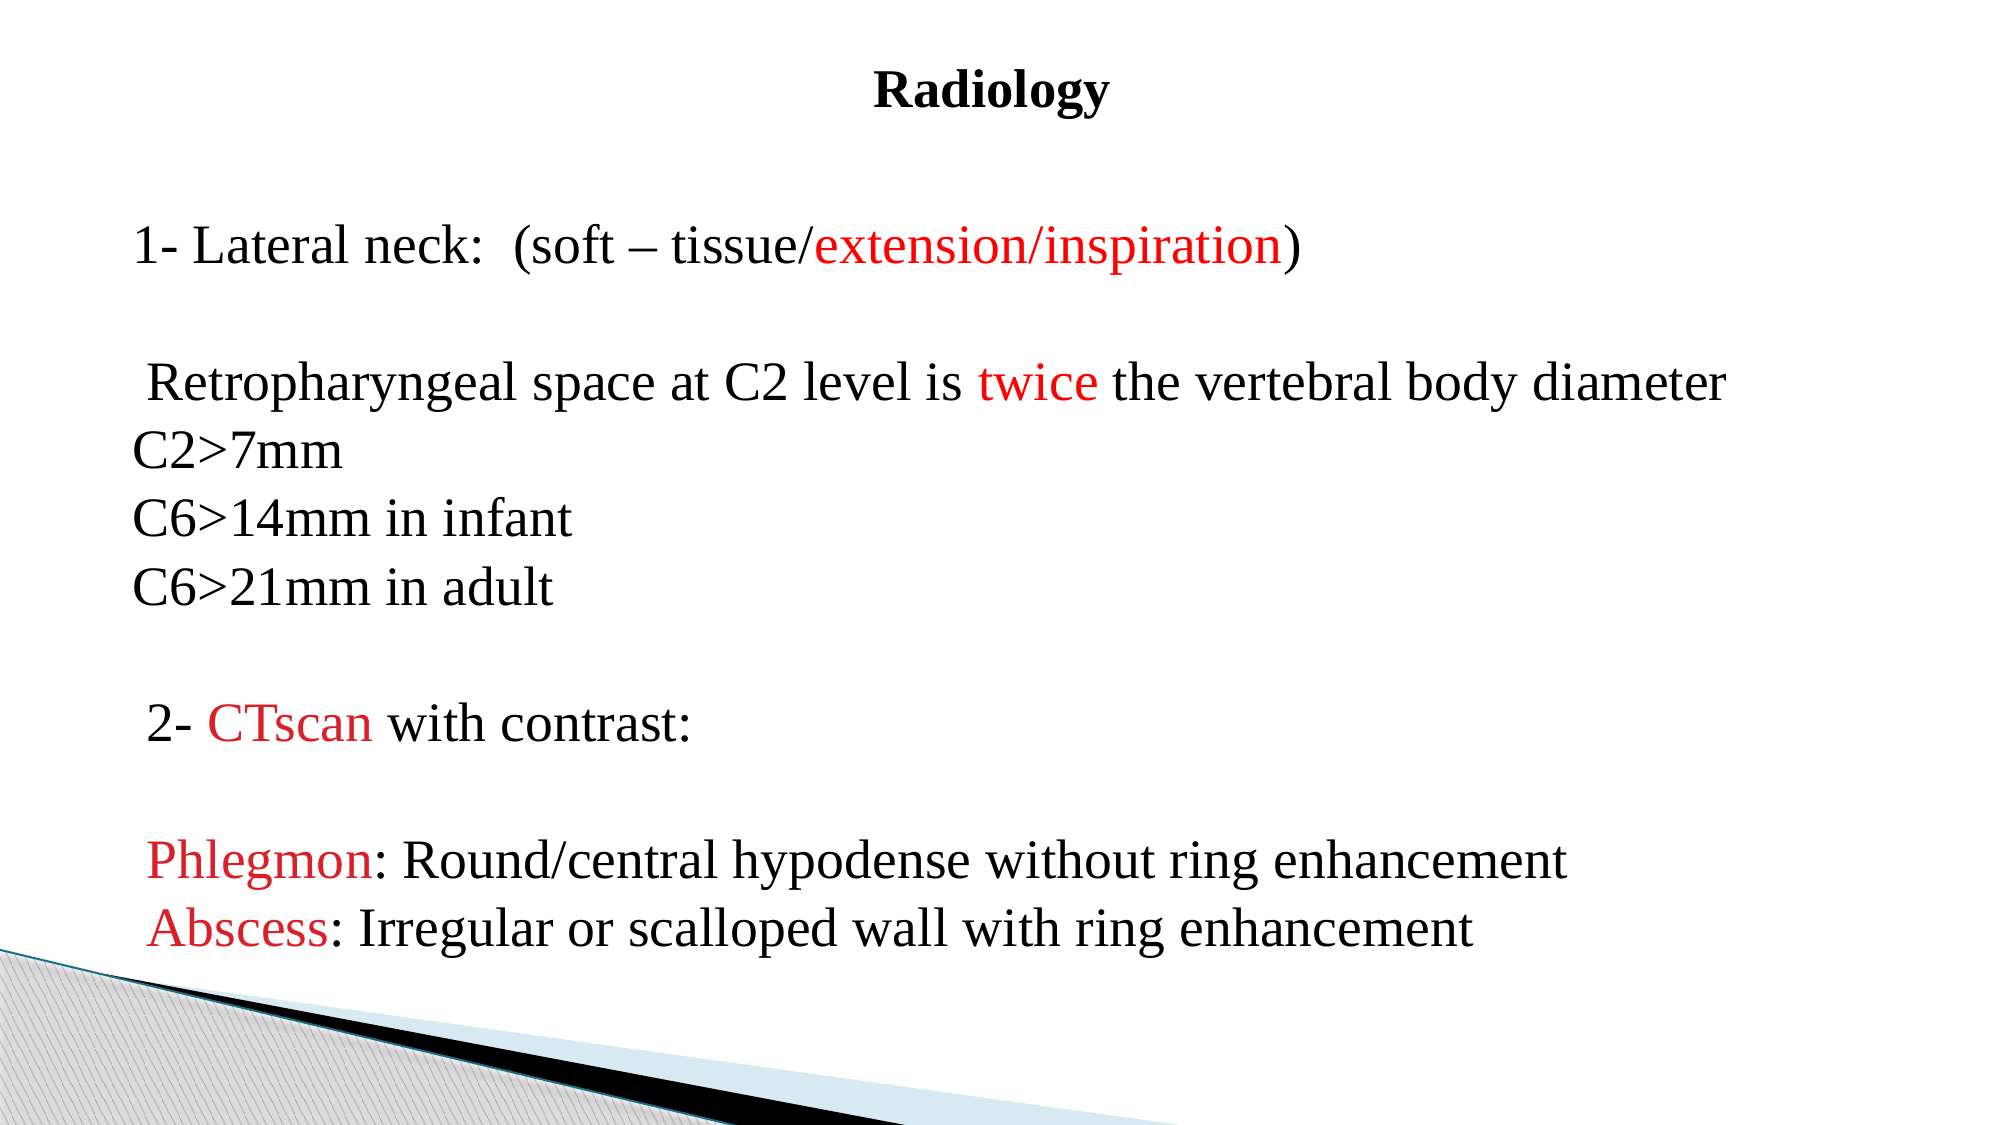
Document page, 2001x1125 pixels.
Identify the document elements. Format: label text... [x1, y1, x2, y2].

list 1- Lateral neck: (soft – tissue/extension/inspiration) Retropharyngeal space at C2 level is twice the vertebral body diameter C2>7mm C6>14mm in infant C6>21mm in adult 2- CTscan with contrast: Phlegmon: Round/central hypodense without ring enhancement Abscess: Irregular or scalloped wall with ring enhancement [99, 140, 1900, 974]
title Radiology [86, 45, 1900, 126]
